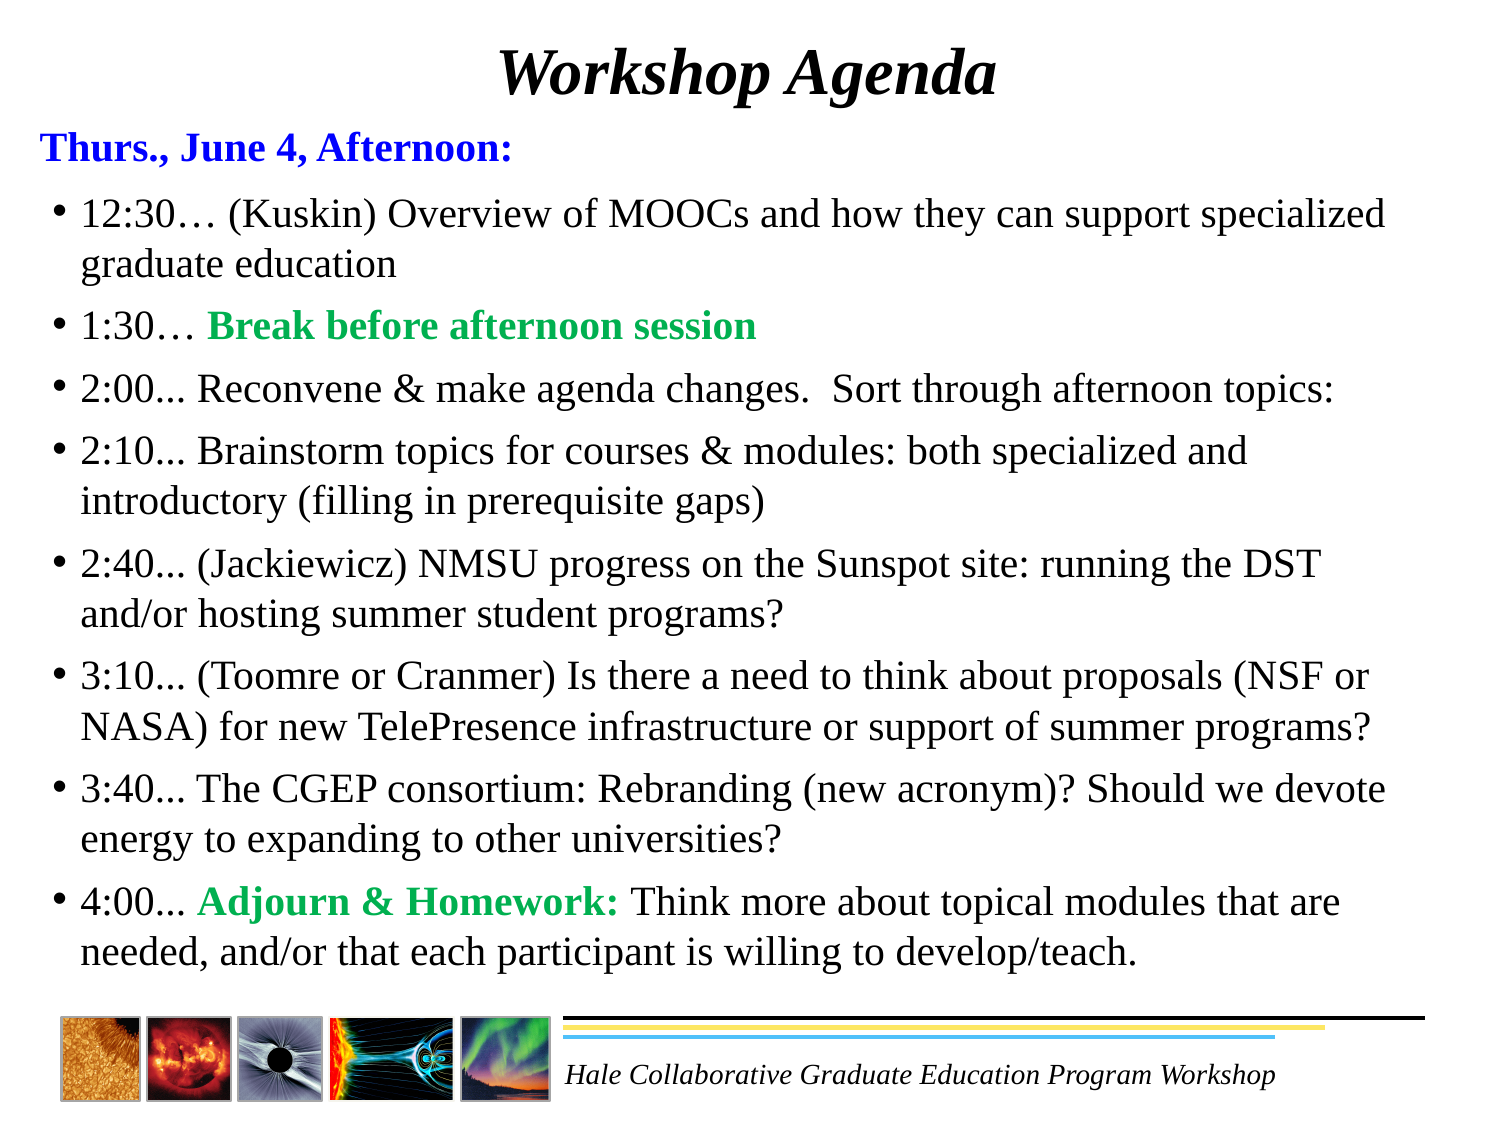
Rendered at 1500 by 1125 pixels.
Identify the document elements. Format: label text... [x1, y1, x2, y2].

picture [148, 1018, 230, 1100]
picture [63, 1018, 139, 1100]
picture [239, 1018, 321, 1100]
picture [330, 1018, 453, 1100]
text_box Thurs., June 4, Afternoon: [24, 112, 613, 178]
text_box 12:30… (Kuskin) Overview of MOOCs and how they can support specialized graduate education 1:30… Break before afternoon session 2:00... Reconvene & make agenda changes. Sort through afternoon topics: 2:10... Brainstorm topics for courses & modules: both specialized and introductory (filling in prerequisite gaps) 2:40... (Jackiewicz) NMSU progress on the Sunspot site: running the DST and/or hosting summer student programs? 3:10... (Toomre or Cranmer) Is there a need to think about proposals (NSF or NASA) for new TelePresence infrastructure or support of summer programs? 3:40... The CGEP consortium: Rebranding (new acronym)? Should we devote energy to expanding to other universities? 4:00... Adjourn & Homework: Think more about topical modules that are needed, and/or that each participant is willing to develop/teach. [37, 178, 1450, 981]
title Workshop Agenda [18, 10, 1476, 126]
picture [462, 1018, 549, 1100]
